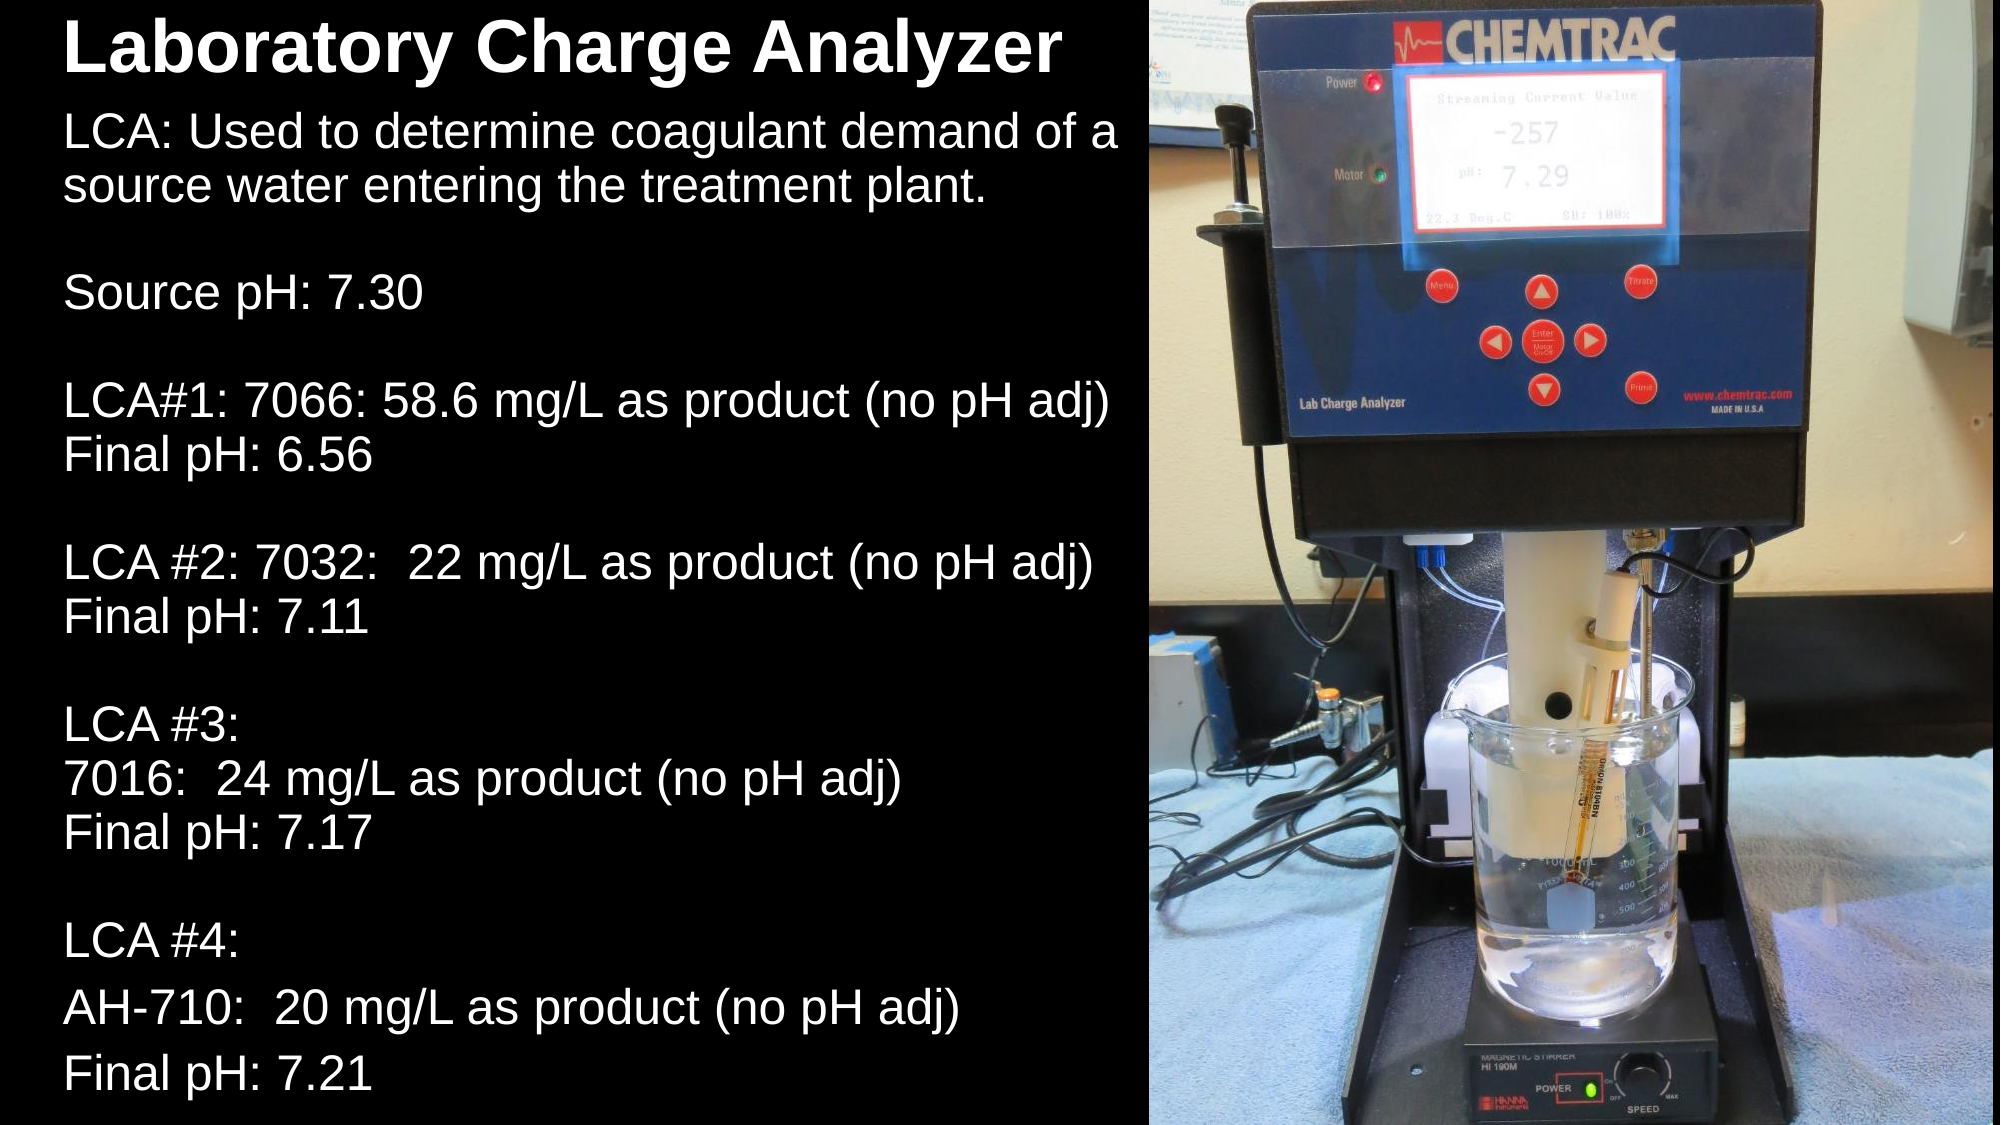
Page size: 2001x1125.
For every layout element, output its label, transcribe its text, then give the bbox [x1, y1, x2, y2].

title Laboratory Charge Analyzer [47, 0, 1148, 97]
list LCA: Used to determine coagulant demand of a source water entering the treatment plant. Source pH: 7.30 LCA#1: 7066: 58.6 mg/L as product (no pH adj) Final pH: 6.56 LCA #2: 7032: 22 mg/L as product (no pH adj) Final pH: 7.11 LCA #3: 7016: 24 mg/L as product (no pH adj) Final pH: 7.17 LCA #4: AH-710: 20 mg/L as product (no pH adj) Final pH: 7.21 [47, 97, 1148, 1109]
picture [1148, 0, 1993, 1125]
